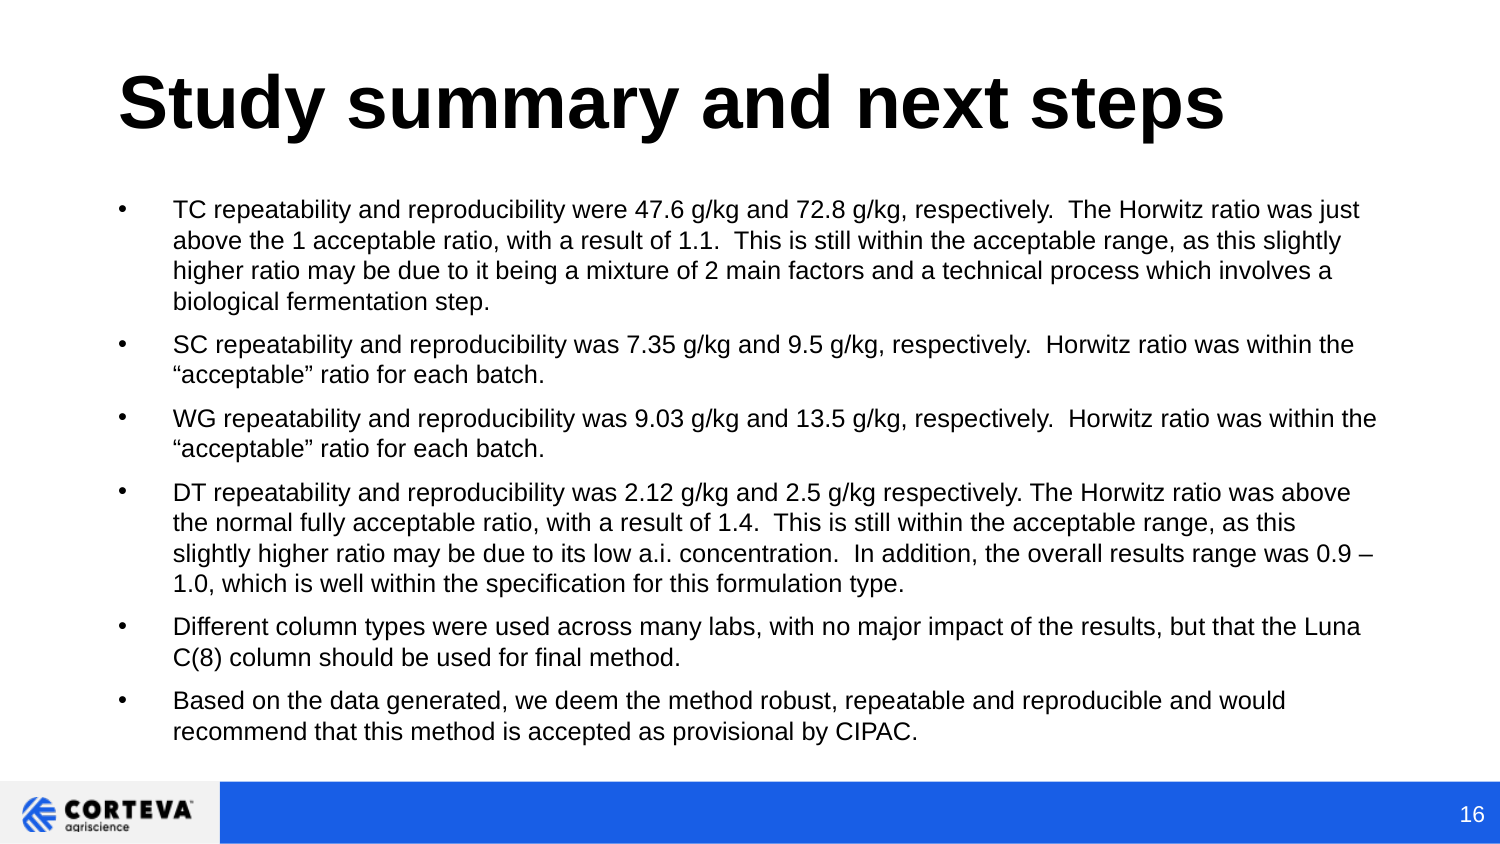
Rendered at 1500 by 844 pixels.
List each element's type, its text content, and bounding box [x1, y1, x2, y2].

list TC repeatability and reproducibility were 47.6 g/kg and 72.8 g/kg, respectively. The Horwitz ratio was just above the 1 acceptable ratio, with a result of 1.1. This is still within the acceptable range, as this slightly higher ratio may be due to it being a mixture of 2 main factors and a technical process which involves a biological fermentation step. SC repeatability and reproducibility was 7.35 g/kg and 9.5 g/kg, respectively. Horwitz ratio was within the “acceptable” ratio for each batch. WG repeatability and reproducibility was 9.03 g/kg and 13.5 g/kg, respectively. Horwitz ratio was within the “acceptable” ratio for each batch. DT repeatability and reproducibility was 2.12 g/kg and 2.5 g/kg respectively. The Horwitz ratio was above the normal fully acceptable ratio, with a result of 1.4. This is still within the acceptable range, as this slightly higher ratio may be due to its low a.i. concentration. In addition, the overall results range was 0.9 – 1.0, which is well within the specification for this formulation type. Different column types were used across many labs, with no major impact of the results, but that the Luna C(8) column should be used for final method. Based on the data generated, we deem the method robust, repeatable and reproducible and would recommend that this method is accepted as provisional by CIPAC. [103, 185, 1397, 761]
title Study summary and next steps [103, 29, 1397, 153]
slide_number 16 [1415, 782, 1500, 844]
